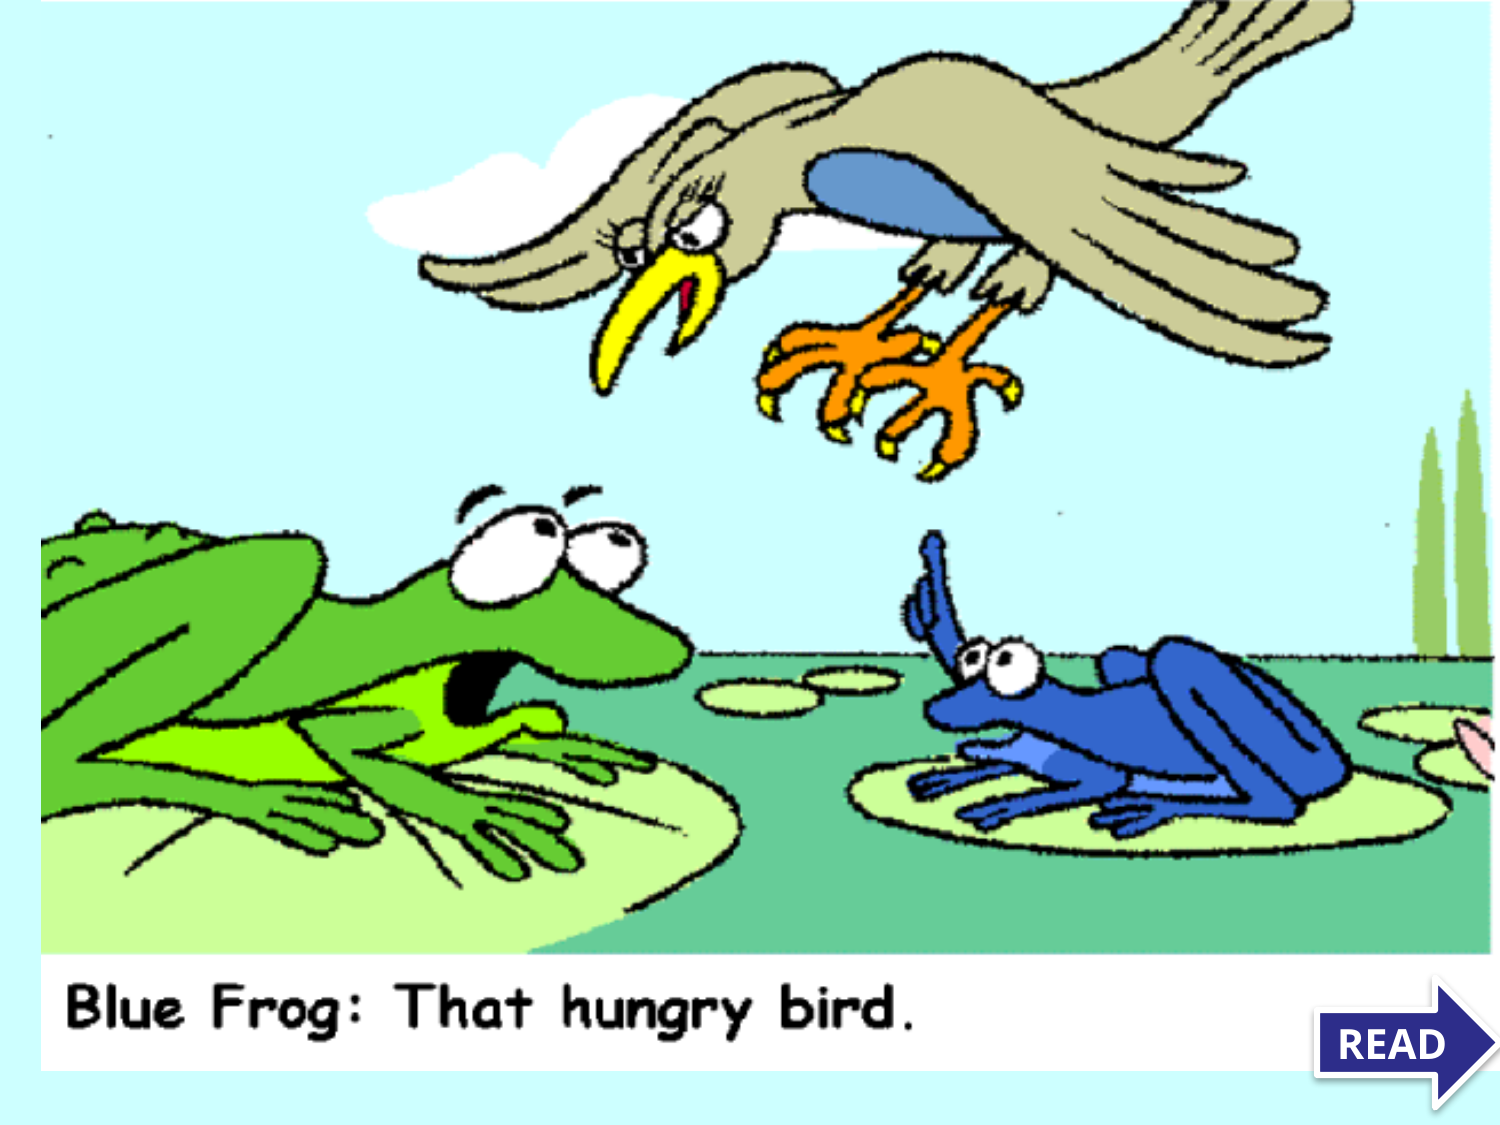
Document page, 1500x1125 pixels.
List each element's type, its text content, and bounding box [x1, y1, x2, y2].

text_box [40, 0, 1500, 1071]
text_box READ [1431, 1079, 1468, 1111]
